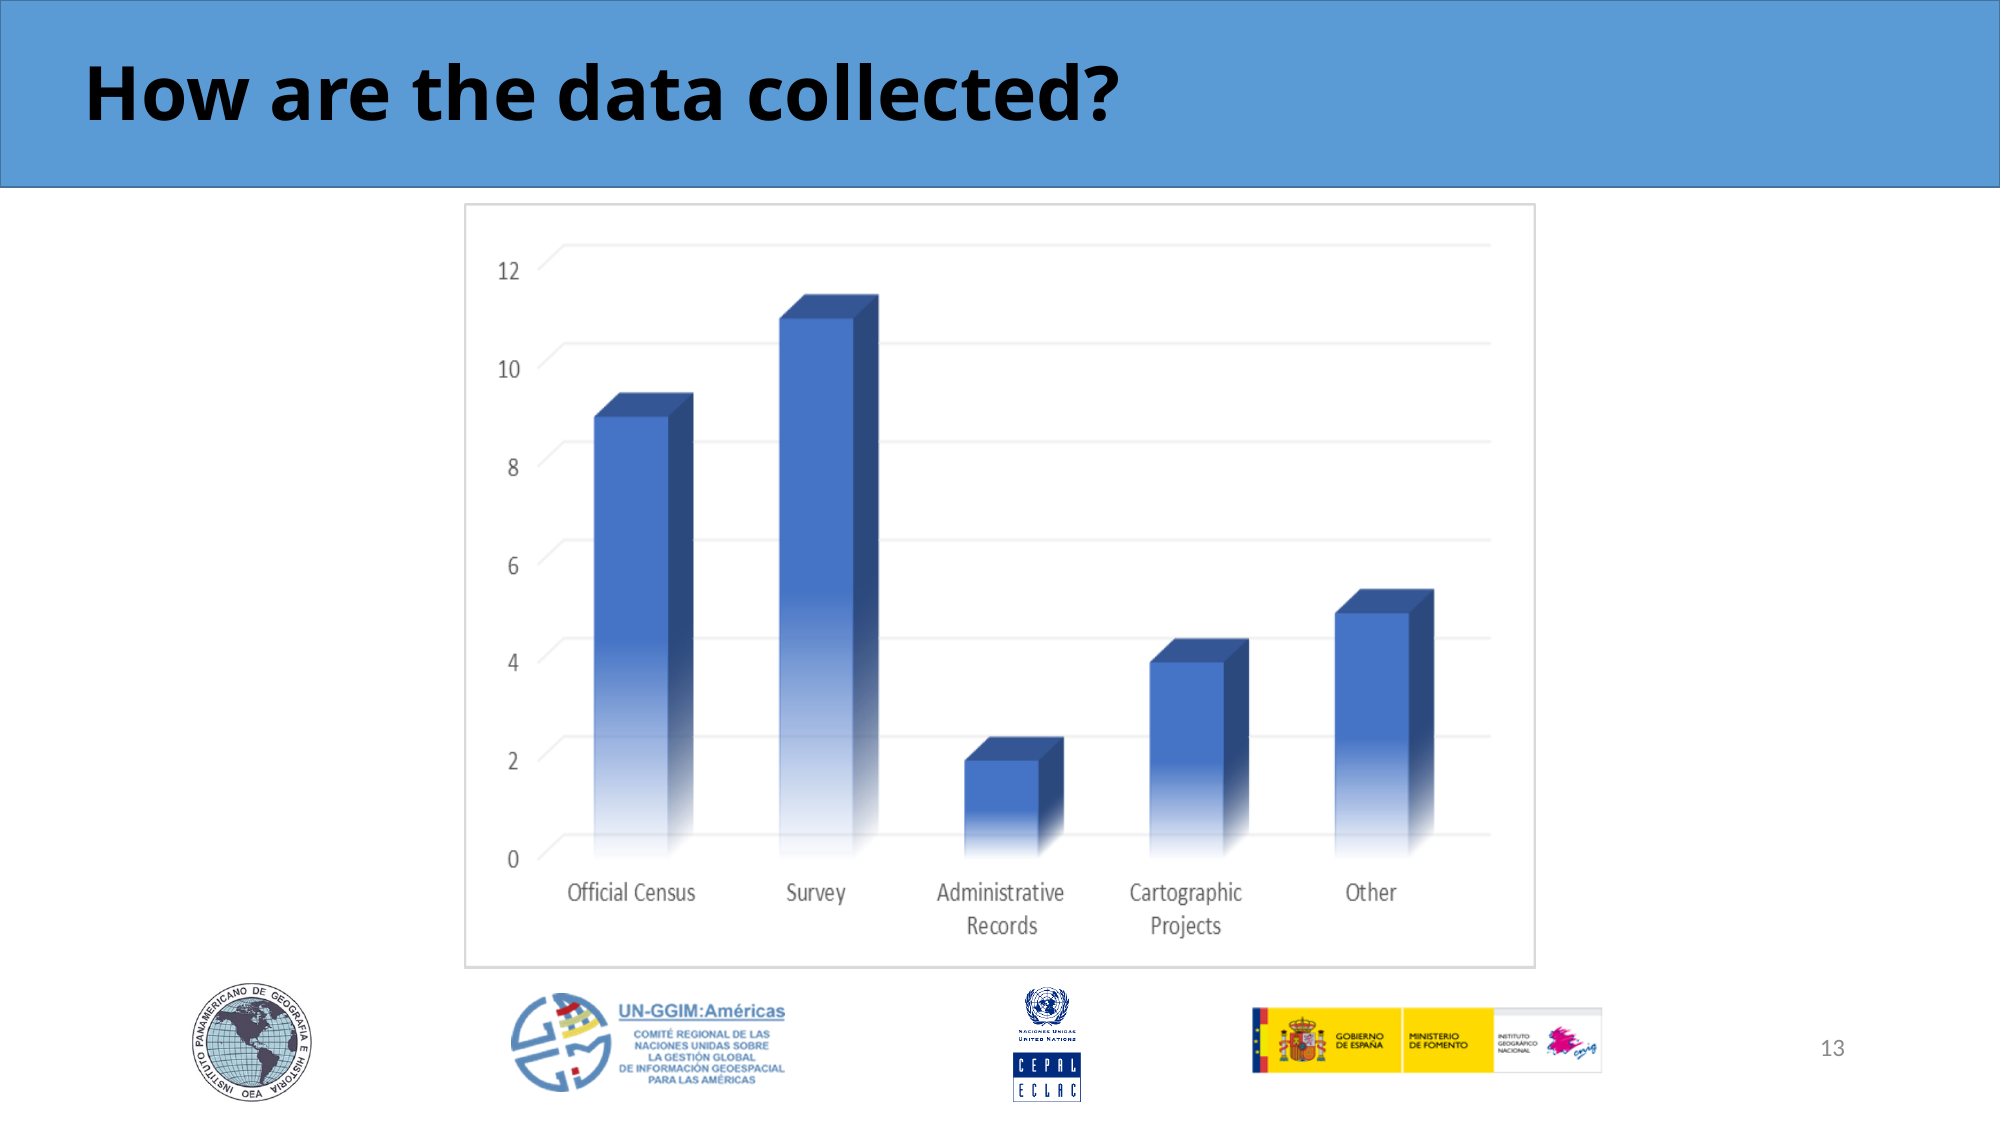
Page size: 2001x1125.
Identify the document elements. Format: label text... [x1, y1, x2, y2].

picture [983, 981, 1110, 1108]
picture [511, 993, 785, 1092]
slide_number 13 [1780, 1017, 1861, 1077]
text_box [0, 0, 2000, 188]
picture [1252, 1006, 1605, 1077]
picture [190, 981, 313, 1103]
title How are the data collected? [68, 16, 1831, 177]
picture [464, 203, 1536, 969]
